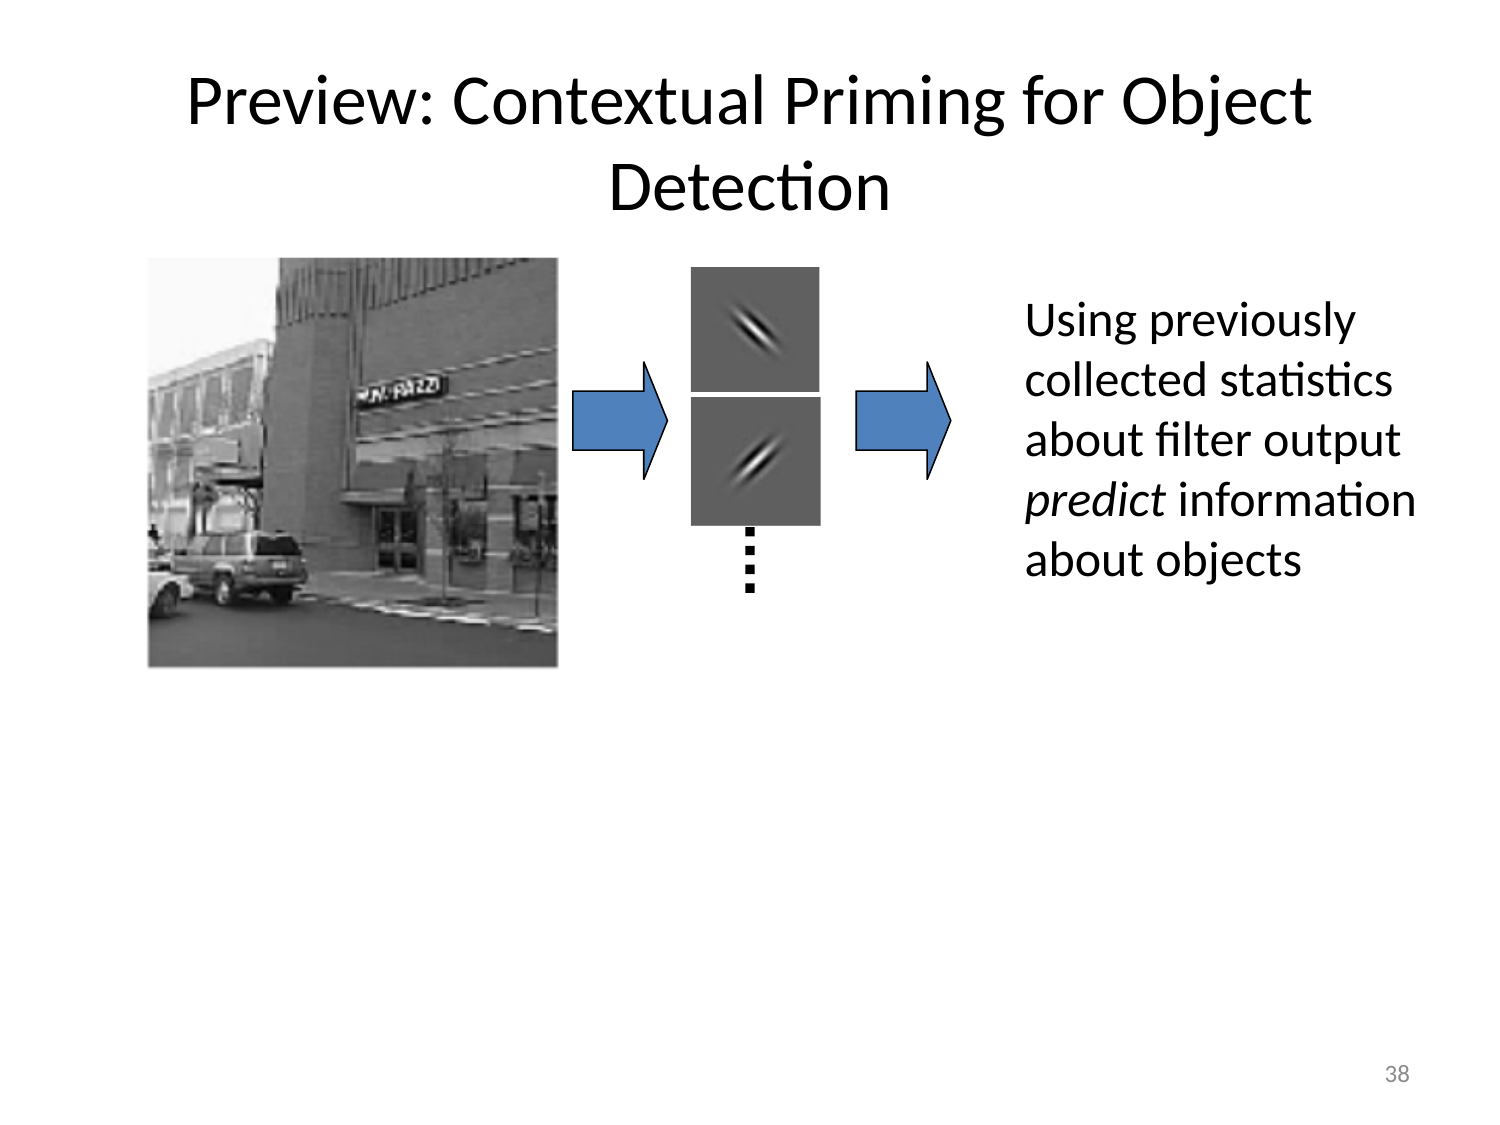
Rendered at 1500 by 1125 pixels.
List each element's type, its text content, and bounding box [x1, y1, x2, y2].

picture [135, 255, 563, 670]
title Preview: Contextual Priming for Object Detection [75, 45, 1425, 233]
text_box Using previously collected statistics about filter output predict information about objects [1009, 278, 1436, 594]
text_box [572, 361, 668, 480]
text_box [856, 361, 951, 480]
picture [691, 396, 821, 527]
slide_number 38 [1074, 1042, 1425, 1103]
picture [690, 266, 820, 392]
